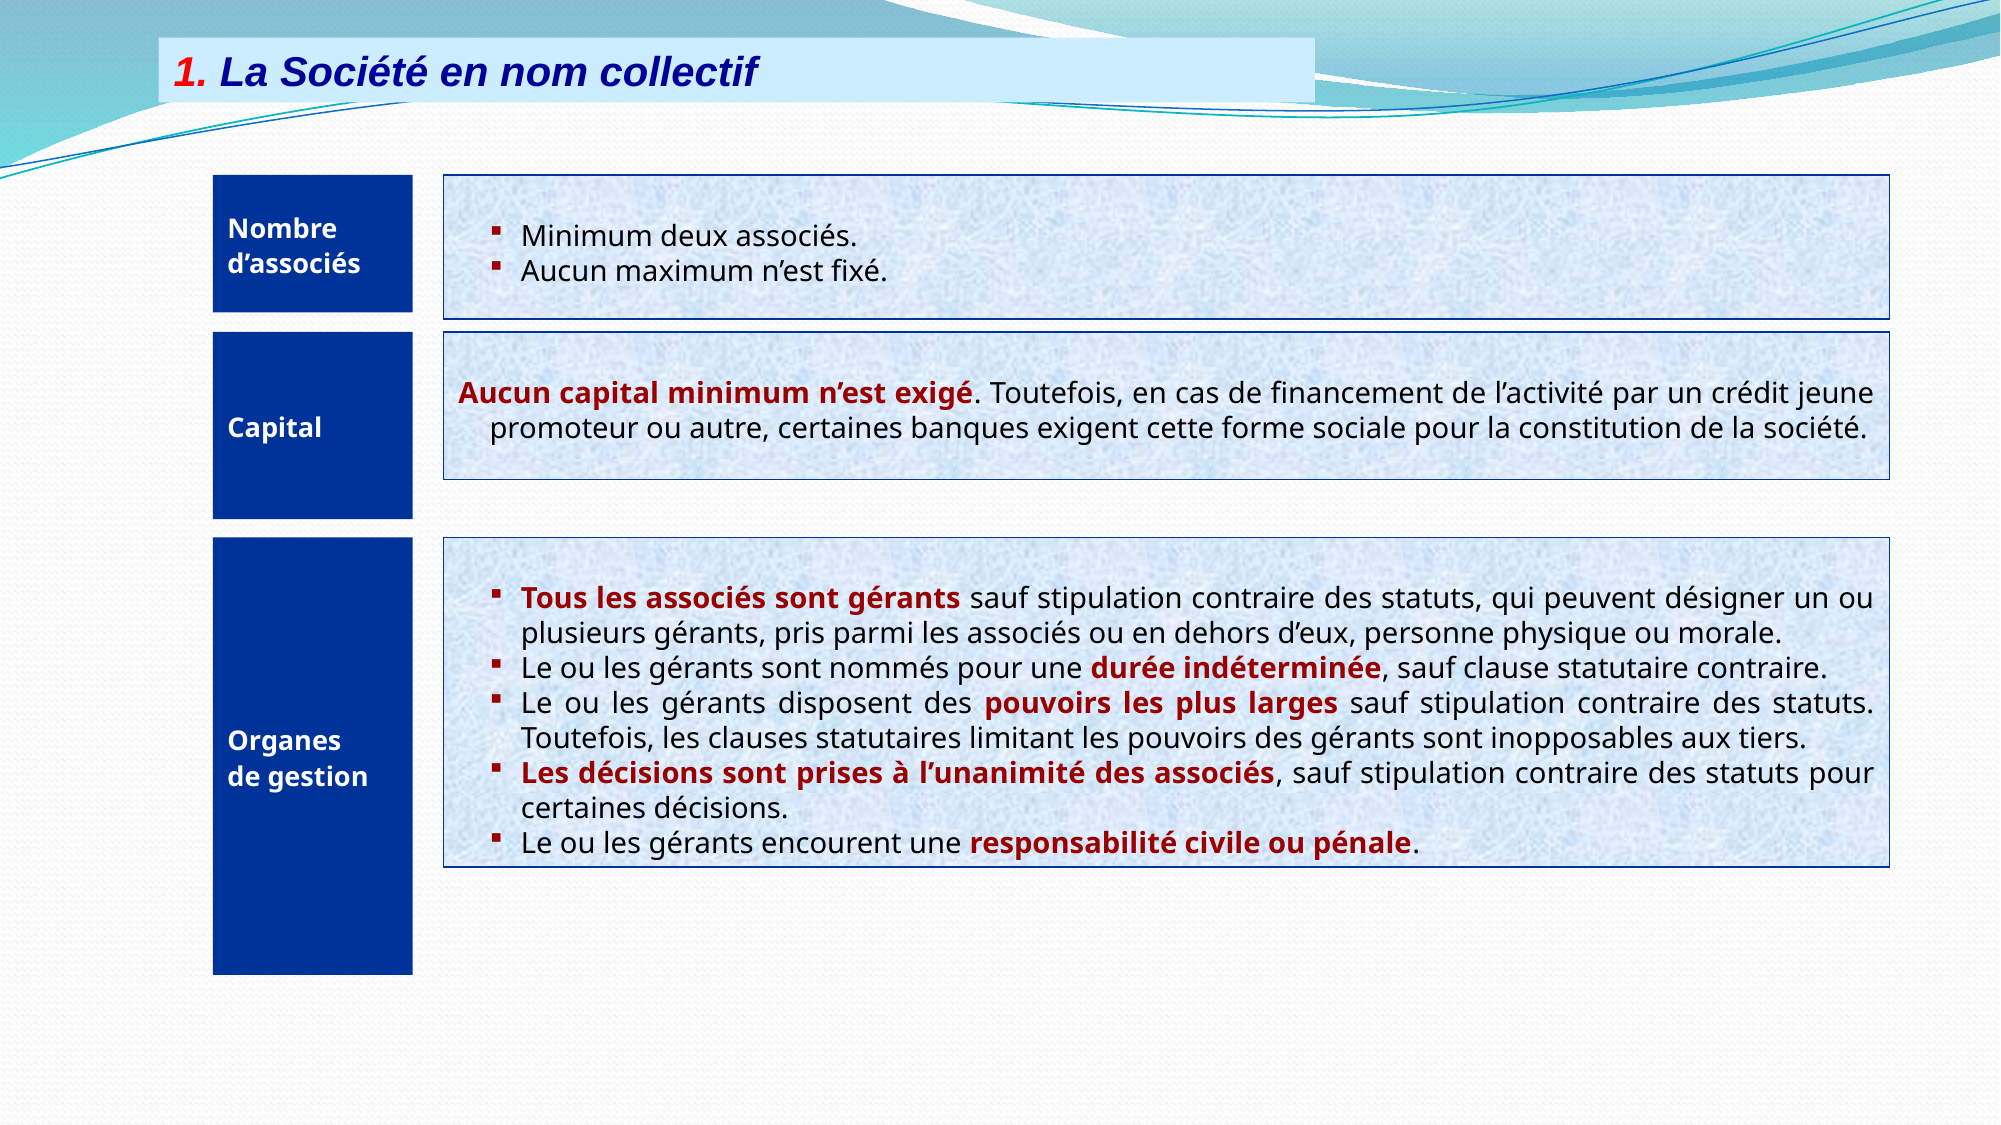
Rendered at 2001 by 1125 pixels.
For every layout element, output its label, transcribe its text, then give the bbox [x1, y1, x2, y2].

text_box Aucun capital minimum n’est exigé. Toutefois, en cas de financement de l’activité par un crédit jeune promoteur ou autre, certaines banques exigent cette forme sociale pour la constitution de la société. [443, 331, 1890, 480]
text_box Capital [212, 331, 413, 520]
text_box 1. La Société en nom collectif [158, 37, 1315, 103]
text_box Organes de gestion [212, 537, 413, 975]
text_box Nombre d’associés [212, 174, 413, 313]
text_box Tous les associés sont gérants sauf stipulation contraire des statuts, qui peuvent désigner un ou plusieurs gérants, pris parmi les associés ou en dehors d’eux, personne physique ou morale. Le ou les gérants sont nommés pour une durée indéterminée, sauf clause statutaire contraire. Le ou les gérants disposent des pouvoirs les plus larges sauf stipulation contraire des statuts. Toutefois, les clauses statutaires limitant les pouvoirs des gérants sont inopposables aux tiers. Les décisions sont prises à l’unanimité des associés, sauf stipulation contraire des statuts pour certaines décisions. Le ou les gérants encourent une responsabilité civile ou pénale. [443, 537, 1890, 867]
text_box Minimum deux associés. Aucun maximum n’est fixé. [443, 174, 1890, 319]
